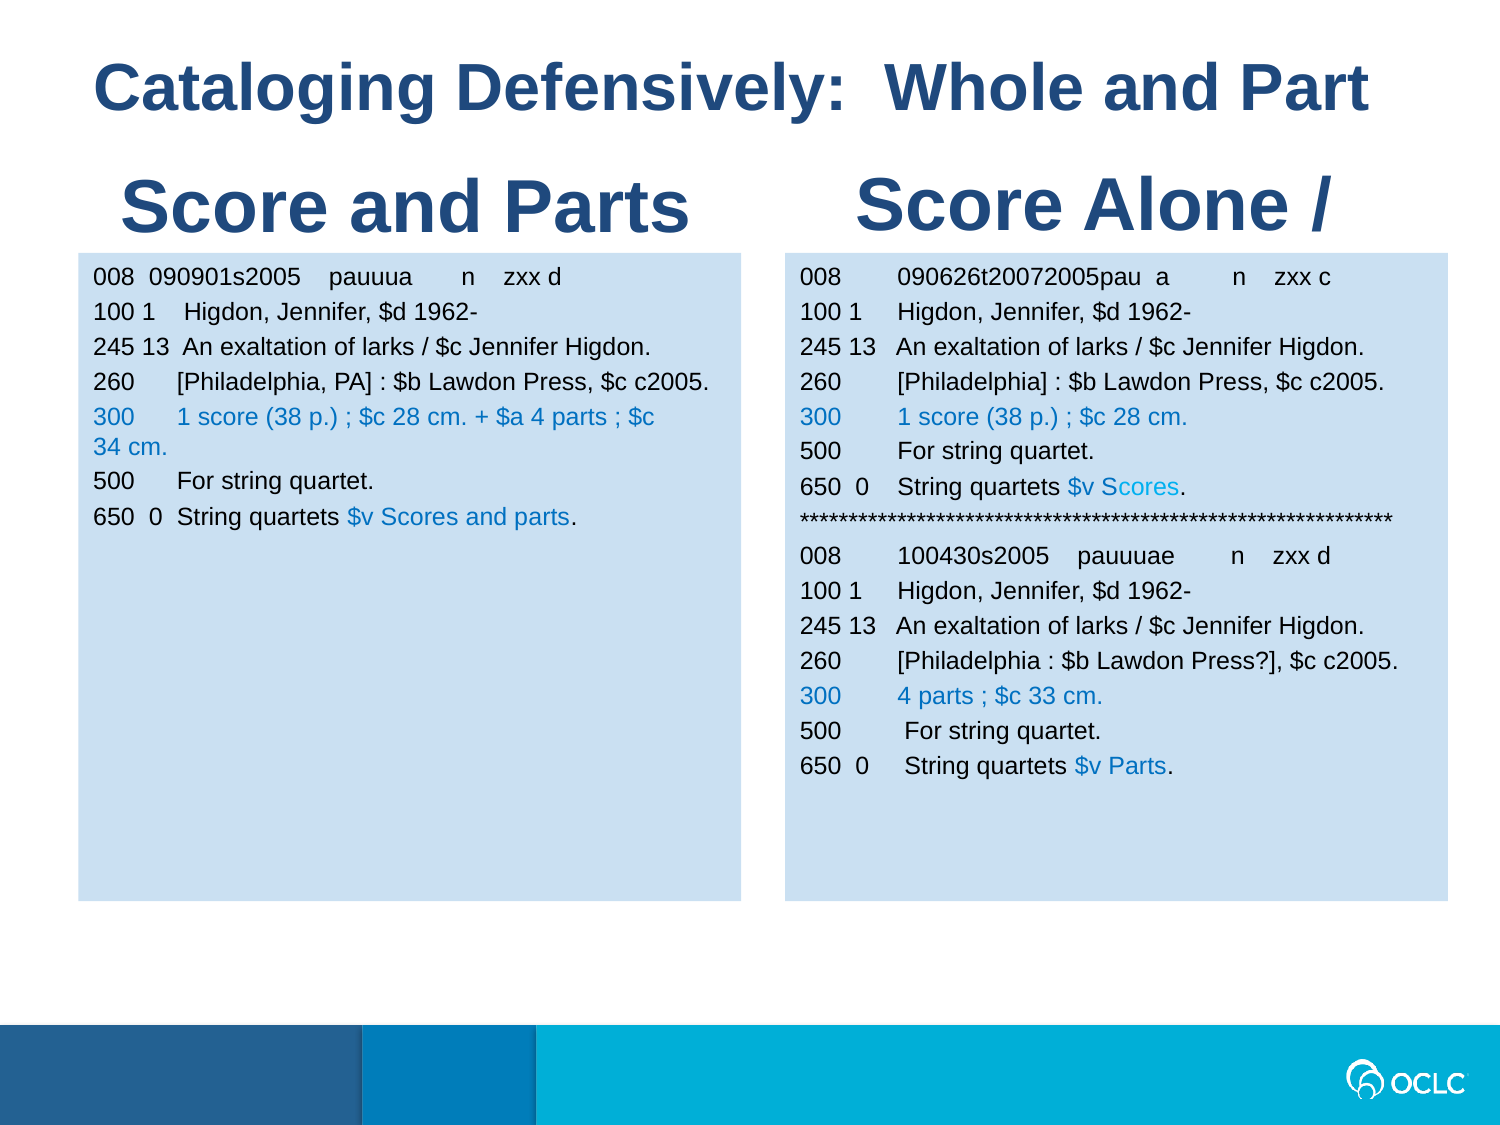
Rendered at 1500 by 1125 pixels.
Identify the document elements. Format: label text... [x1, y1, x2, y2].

list Cataloging Defensively: Whole and Part [78, 36, 1421, 187]
list Score and Parts [75, 149, 738, 223]
text_box 008 090901s2005 pauuua n zxx d 100 1 Higdon, Jennifer, $d 1962- 245 13 An exaltation of larks / $c Jennifer Higdon. 260 [Philadelphia, PA] : $b Lawdon Press, $c c2005. 300 1 score (38 p.) ; $c 28 cm. + $a 4 parts ; $c 34 cm. 500 For string quartet. 650 0 String quartets $v Scores and parts. [78, 252, 742, 902]
text_box 008 090626t20072005pau a n zxx c 100 1 Higdon, Jennifer, $d 1962- 245 13 An exaltation of larks / $c Jennifer Higdon. 260 [Philadelphia] : $b Lawdon Press, $c c2005. 300 1 score (38 p.) ; $c 28 cm. 500 For string quartet. 650 0 String quartets $v Scores. ************************************************************* 008 100430s2005 pauuuae n zxx d 100 1 Higdon, Jennifer, $d 1962- 245 13 An exaltation of larks / $c Jennifer Higdon. 260 [Philadelphia : $b Lawdon Press?], $c c2005. 300 4 parts ; $c 33 cm. 500 For string quartet. 650 0 String quartets $v Parts. [785, 252, 1448, 902]
list Score Alone / Parts Alone [762, 147, 1426, 209]
